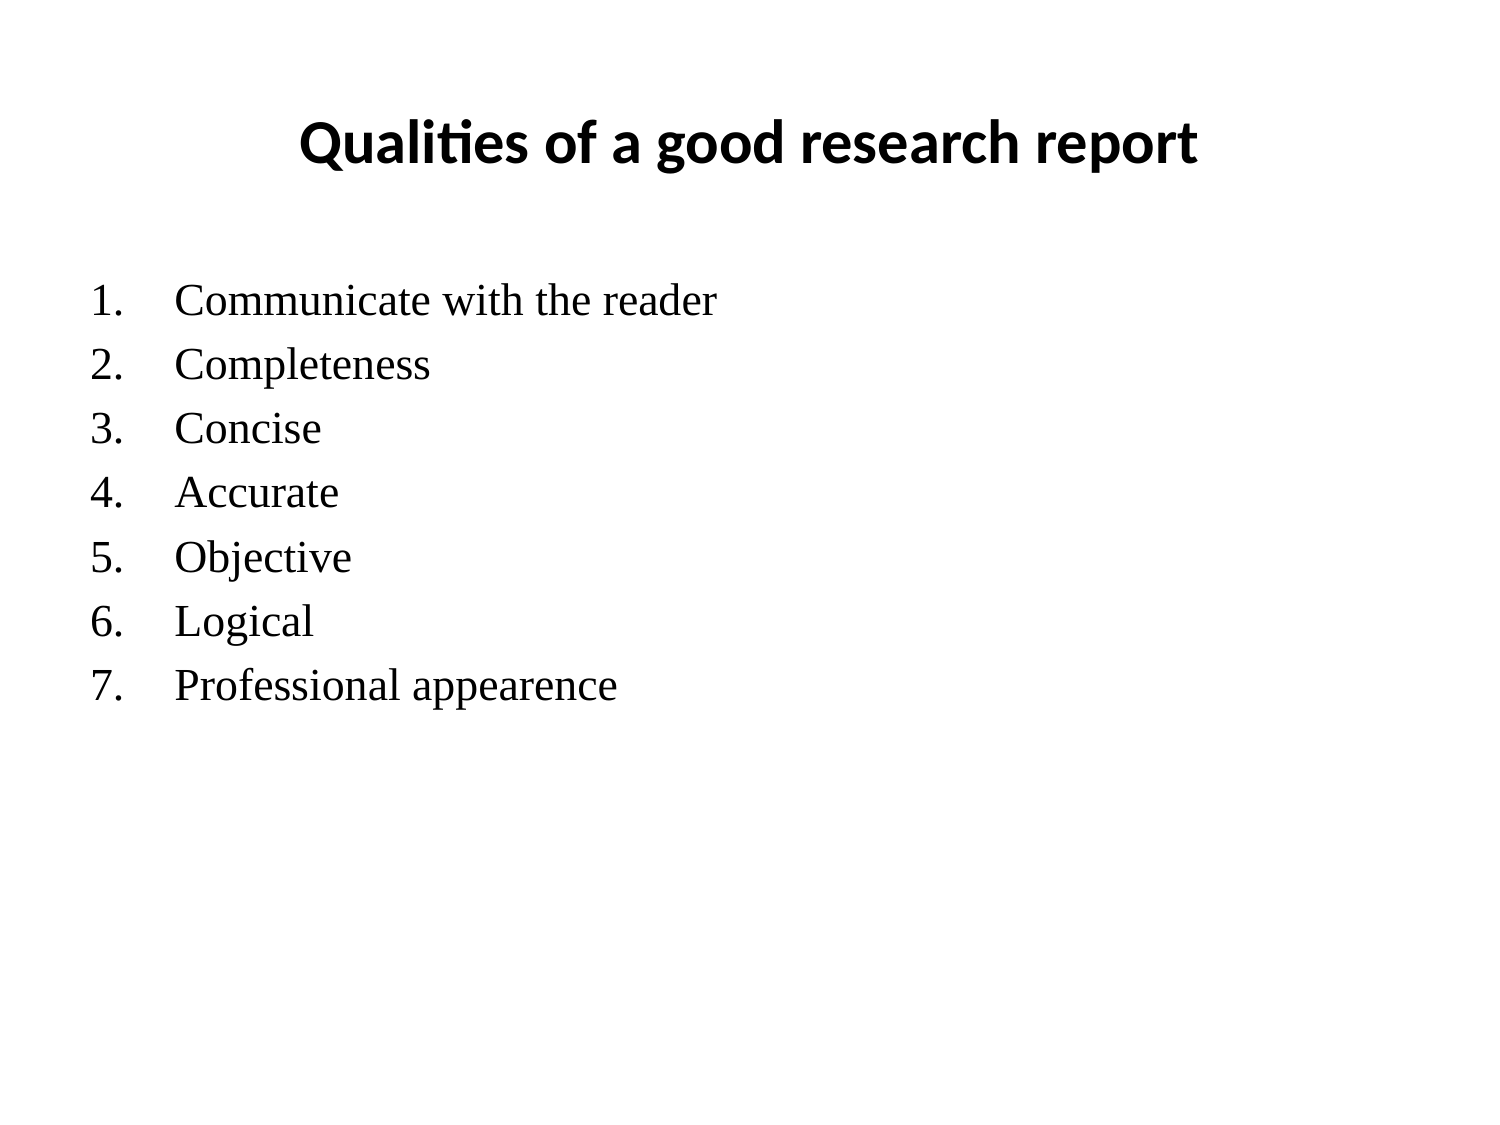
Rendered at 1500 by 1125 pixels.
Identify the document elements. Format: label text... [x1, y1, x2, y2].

title Qualities of a good research report [75, 45, 1425, 233]
list Communicate with the reader Completeness Concise Accurate Objective Logical Professional appearence [75, 262, 1425, 1005]
